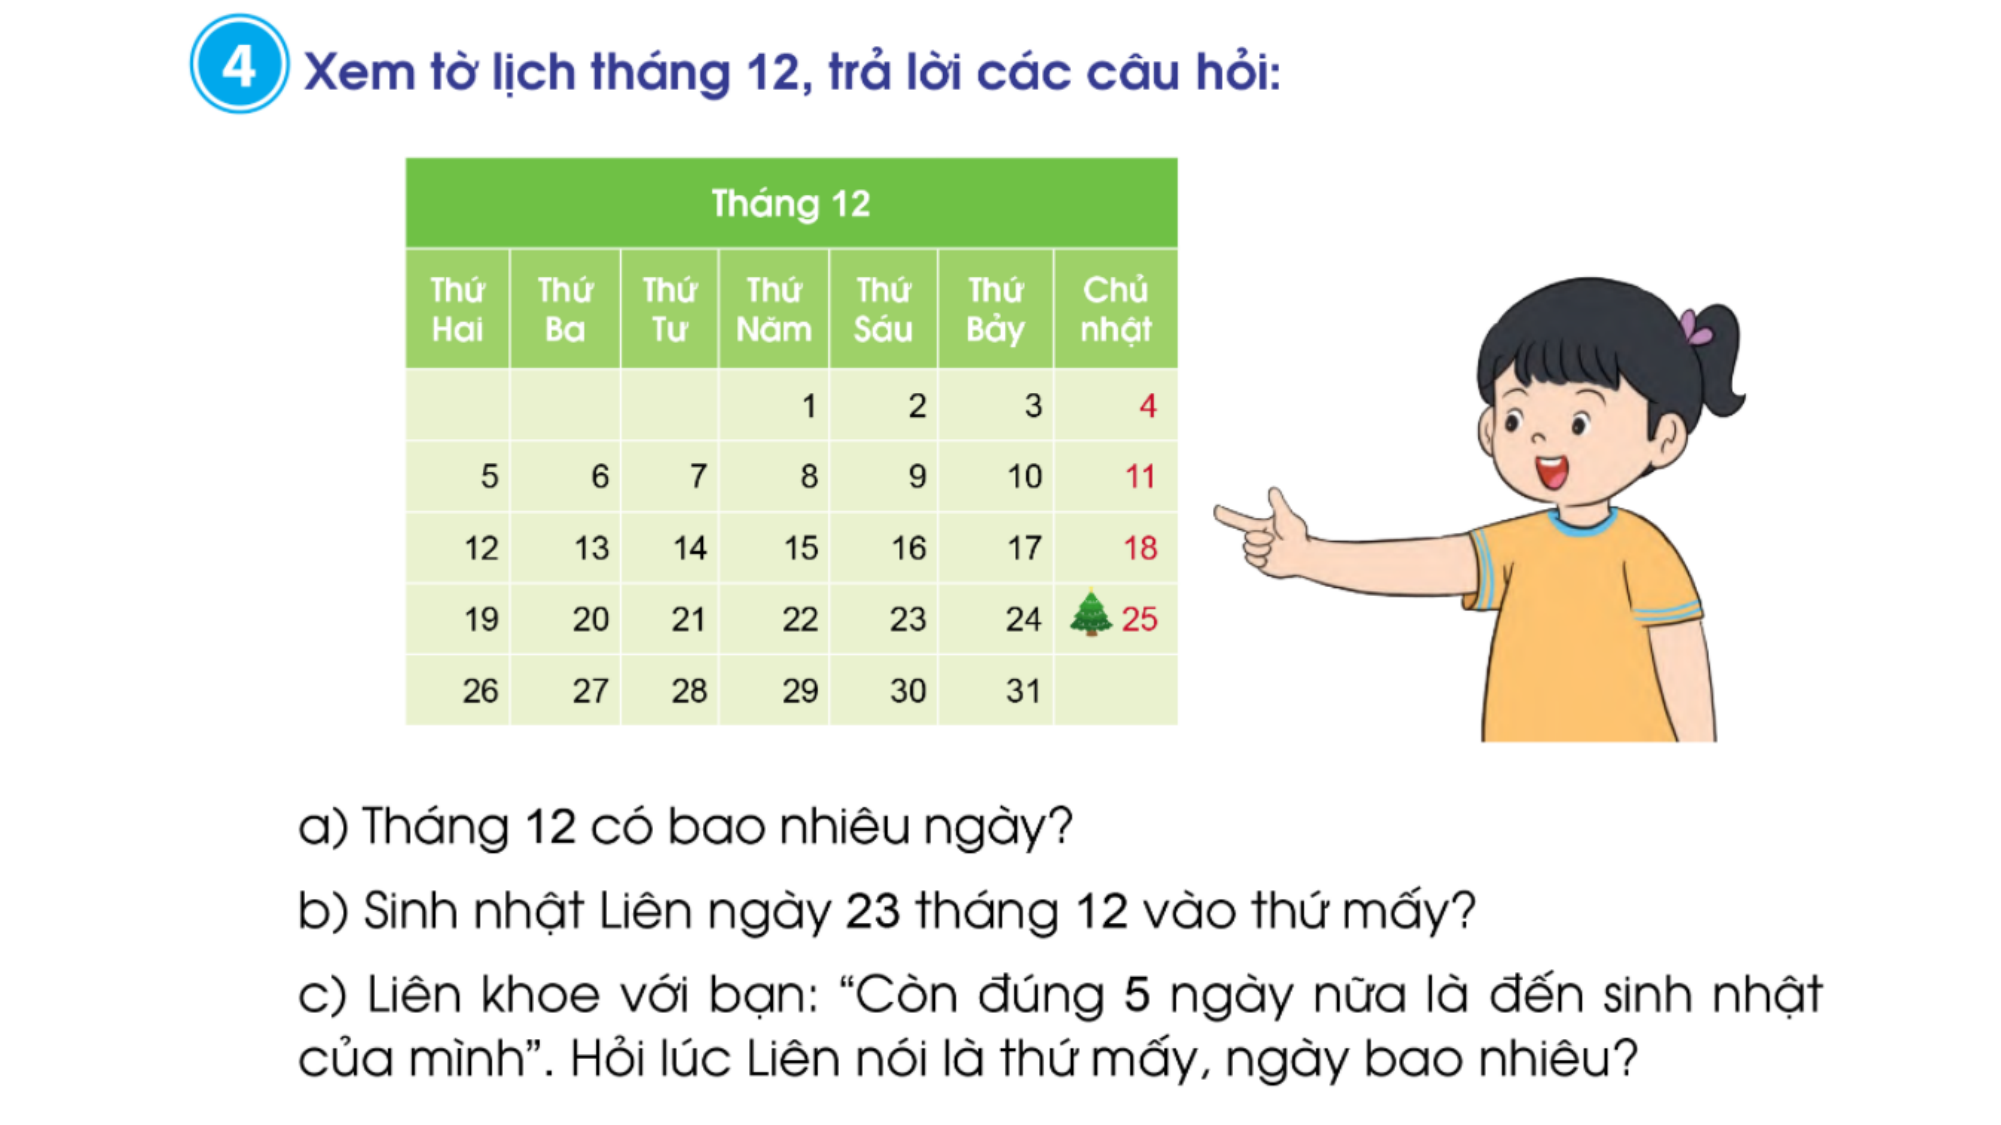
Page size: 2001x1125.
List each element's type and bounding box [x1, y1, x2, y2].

picture [183, 0, 1865, 1114]
